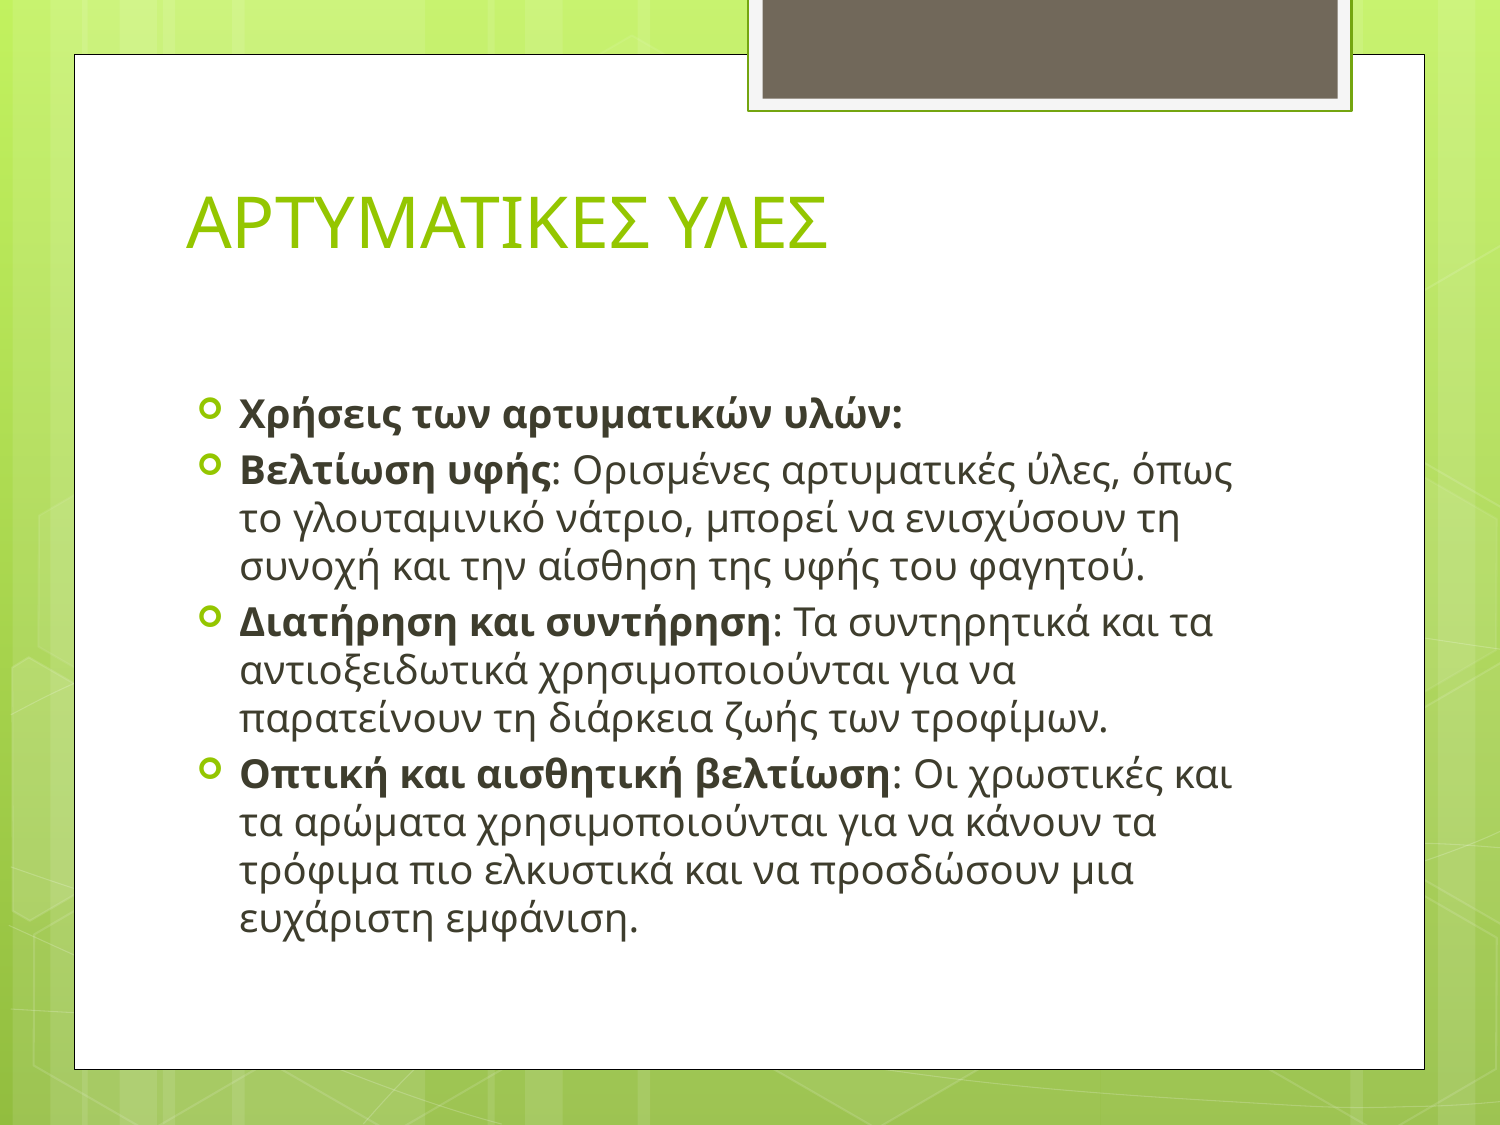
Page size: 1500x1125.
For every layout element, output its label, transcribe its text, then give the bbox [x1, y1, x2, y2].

title ΑΡΤΥΜΑΤΙΚΕΣ ΥΛΕΣ [171, 168, 1324, 357]
list Χρήσεις των αρτυματικών υλών: Βελτίωση υφής: Ορισμένες αρτυματικές ύλες, όπως το γλουταμινικό νάτριο, μπορεί να ενισχύσουν τη συνοχή και την αίσθηση της υφής του φαγητού. Διατήρηση και συντήρηση: Τα συντηρητικά και τα αντιοξειδωτικά χρησιμοποιούνται για να παρατείνουν τη διάρκεια ζωής των τροφίμων. Οπτική και αισθητική βελτίωση: Οι χρωστικές και τα αρώματα χρησιμοποιούνται για να κάνουν τα τρόφιμα πιο ελκυστικά και να προσδώσουν μια ευχάριστη εμφάνιση. [171, 381, 1283, 957]
